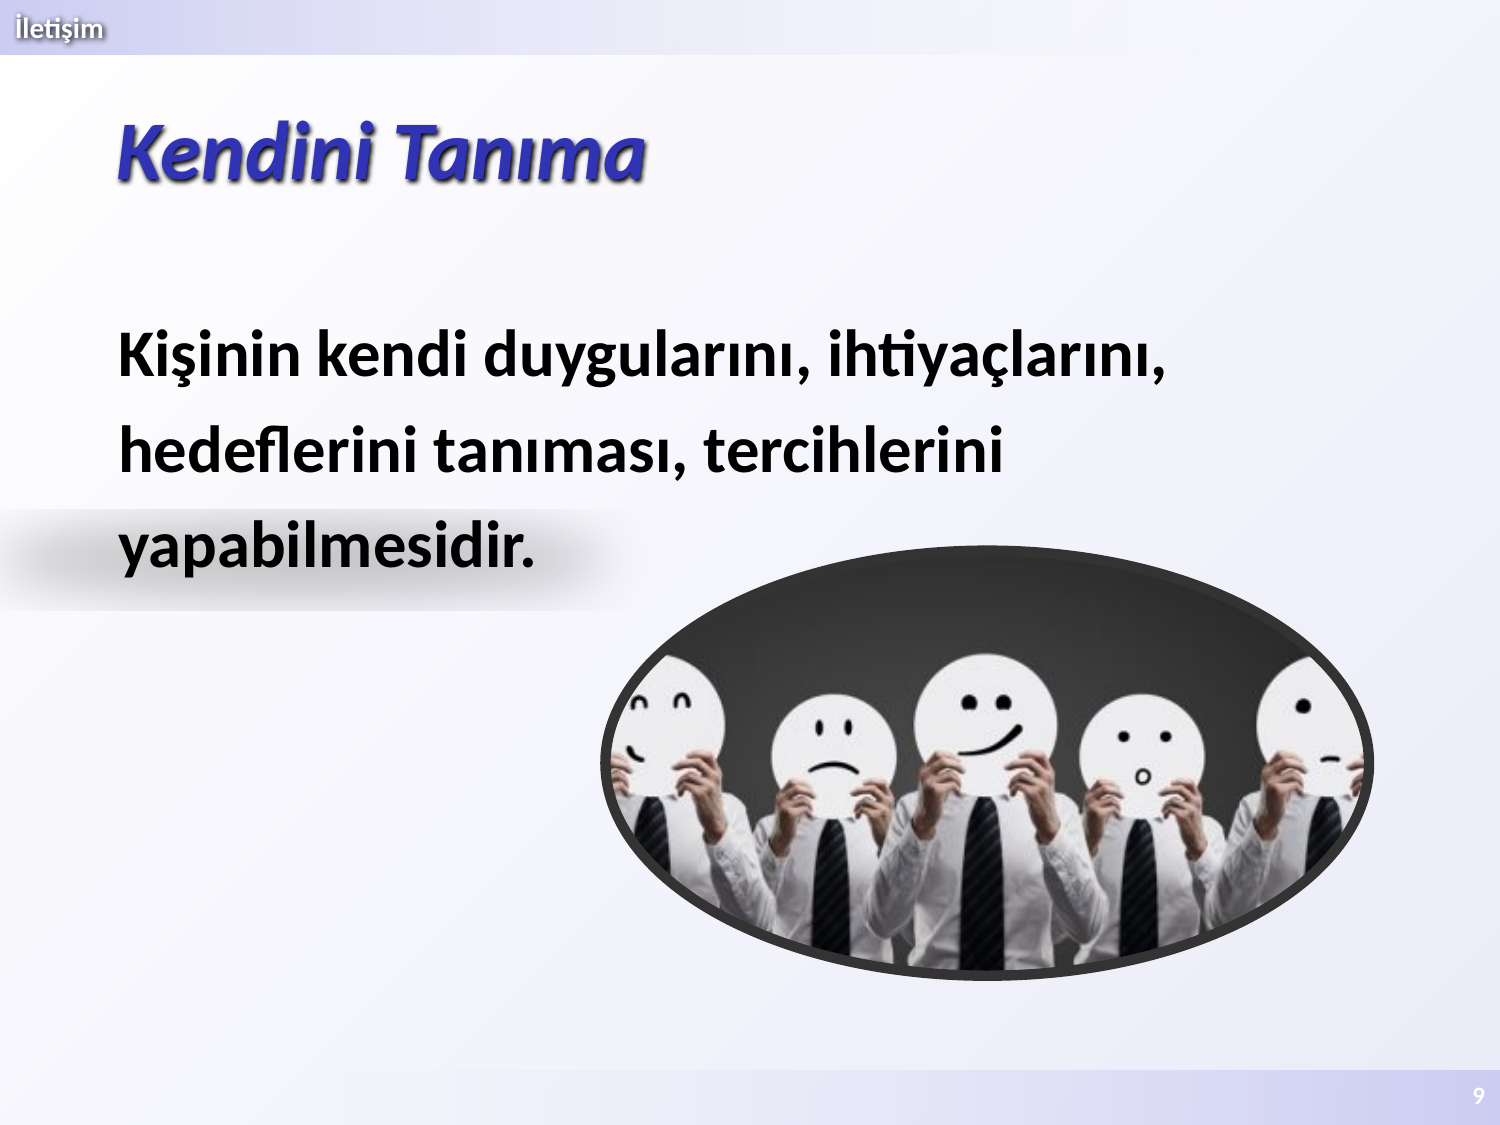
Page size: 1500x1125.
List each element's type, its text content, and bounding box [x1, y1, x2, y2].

list Kişinin kendi duygularını, ihtiyaçlarını, hedeflerini tanıması, tercihlerini yapabilmesidir. [103, 286, 1397, 618]
slide_number 9 [1162, 1065, 1500, 1125]
picture [605, 550, 1369, 976]
title Kendini Tanıma [101, 72, 1396, 233]
